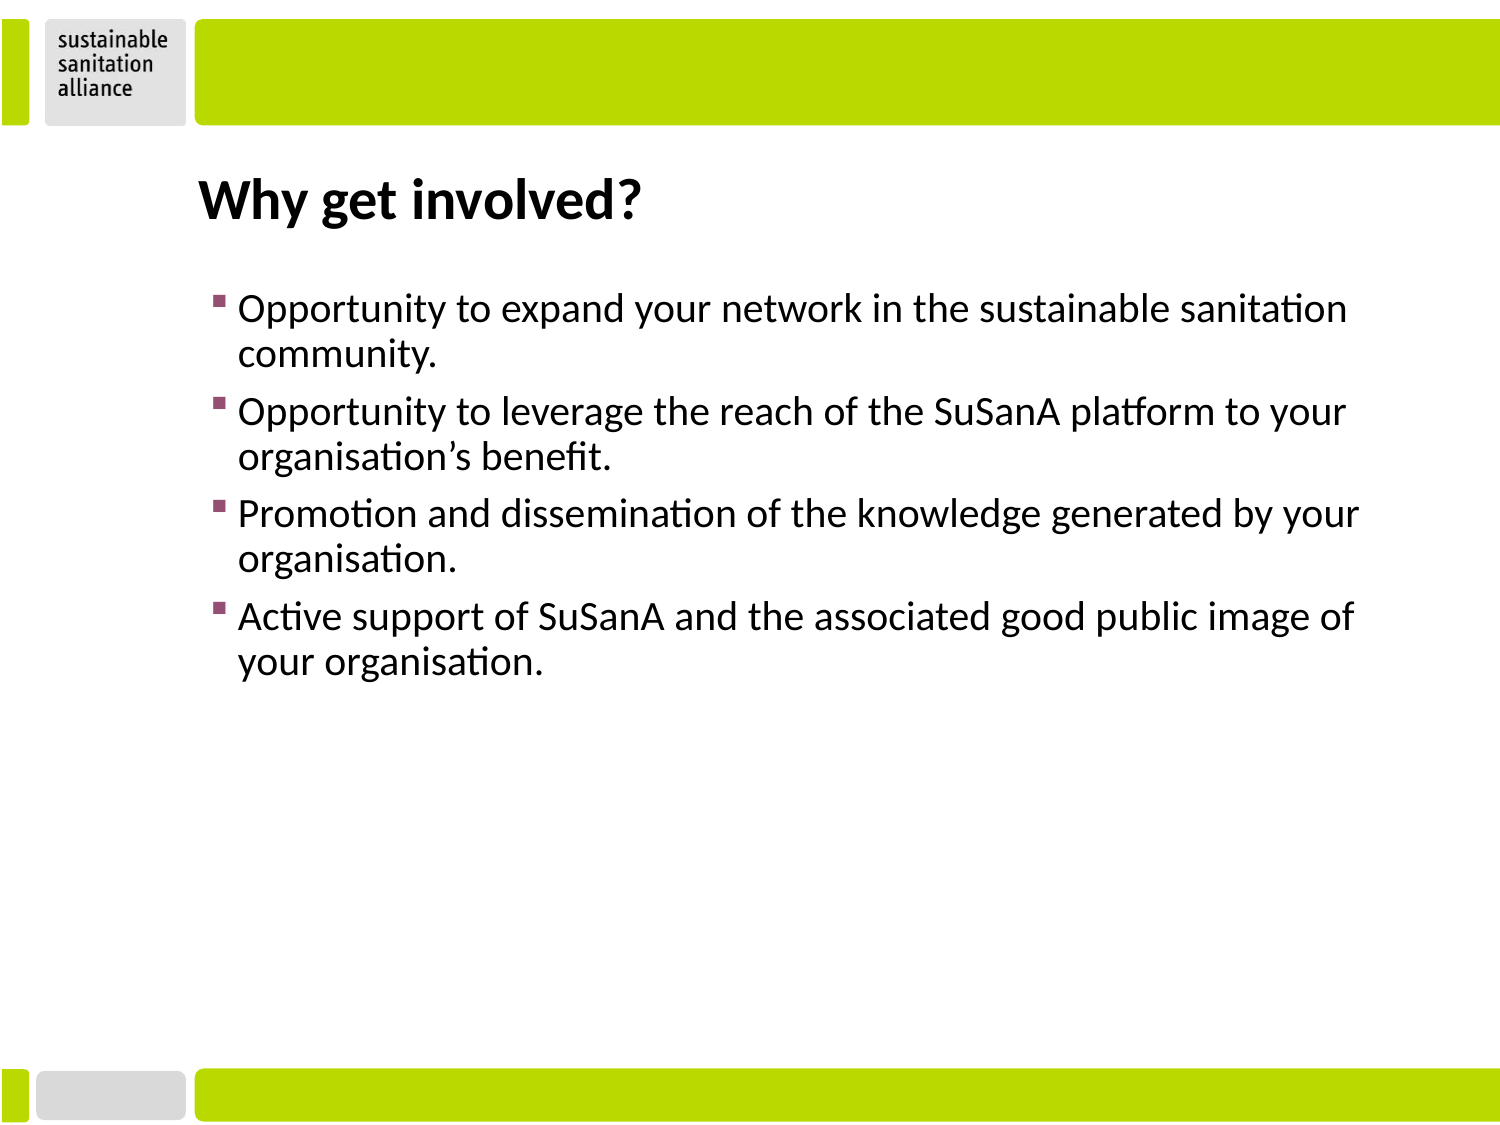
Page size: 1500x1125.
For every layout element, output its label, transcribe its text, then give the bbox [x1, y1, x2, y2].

picture [45, 19, 186, 126]
list Why get involved? [183, 148, 1436, 244]
list Opportunity to expand your network in the sustainable sanitation community. Opportunity to leverage the reach of the SuSanA platform to your organisation’s benefit. Promotion and dissemination of the knowledge generated by your organisation. Active support of SuSanA and the associated good public image of your organisation. [194, 278, 1447, 1035]
